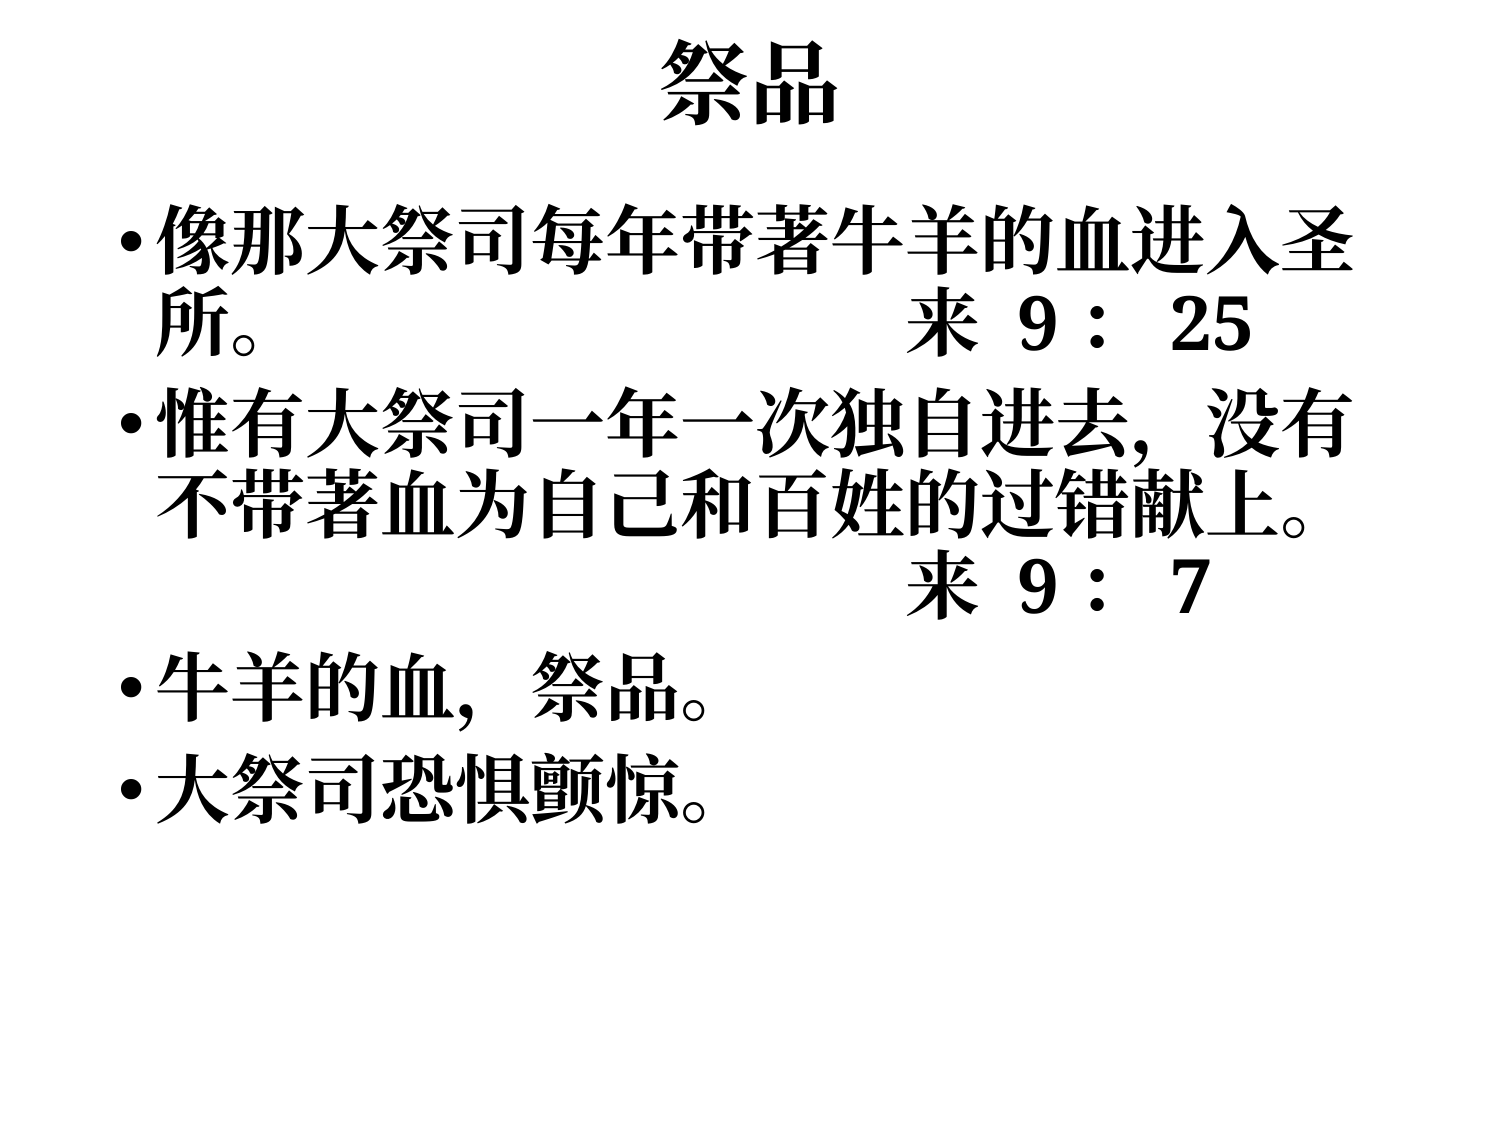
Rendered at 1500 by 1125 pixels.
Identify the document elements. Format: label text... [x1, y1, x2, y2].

list 像那大祭司每年带著牛羊的血进入圣所。 来 9：25 惟有大祭司一年一次独自进去，没有不带著血为自己和百姓的过错献上。 来 9：7 牛羊的血，祭品。 大祭司恐惧颤惊。 [103, 196, 1397, 1014]
title 祭品 [103, 13, 1397, 164]
